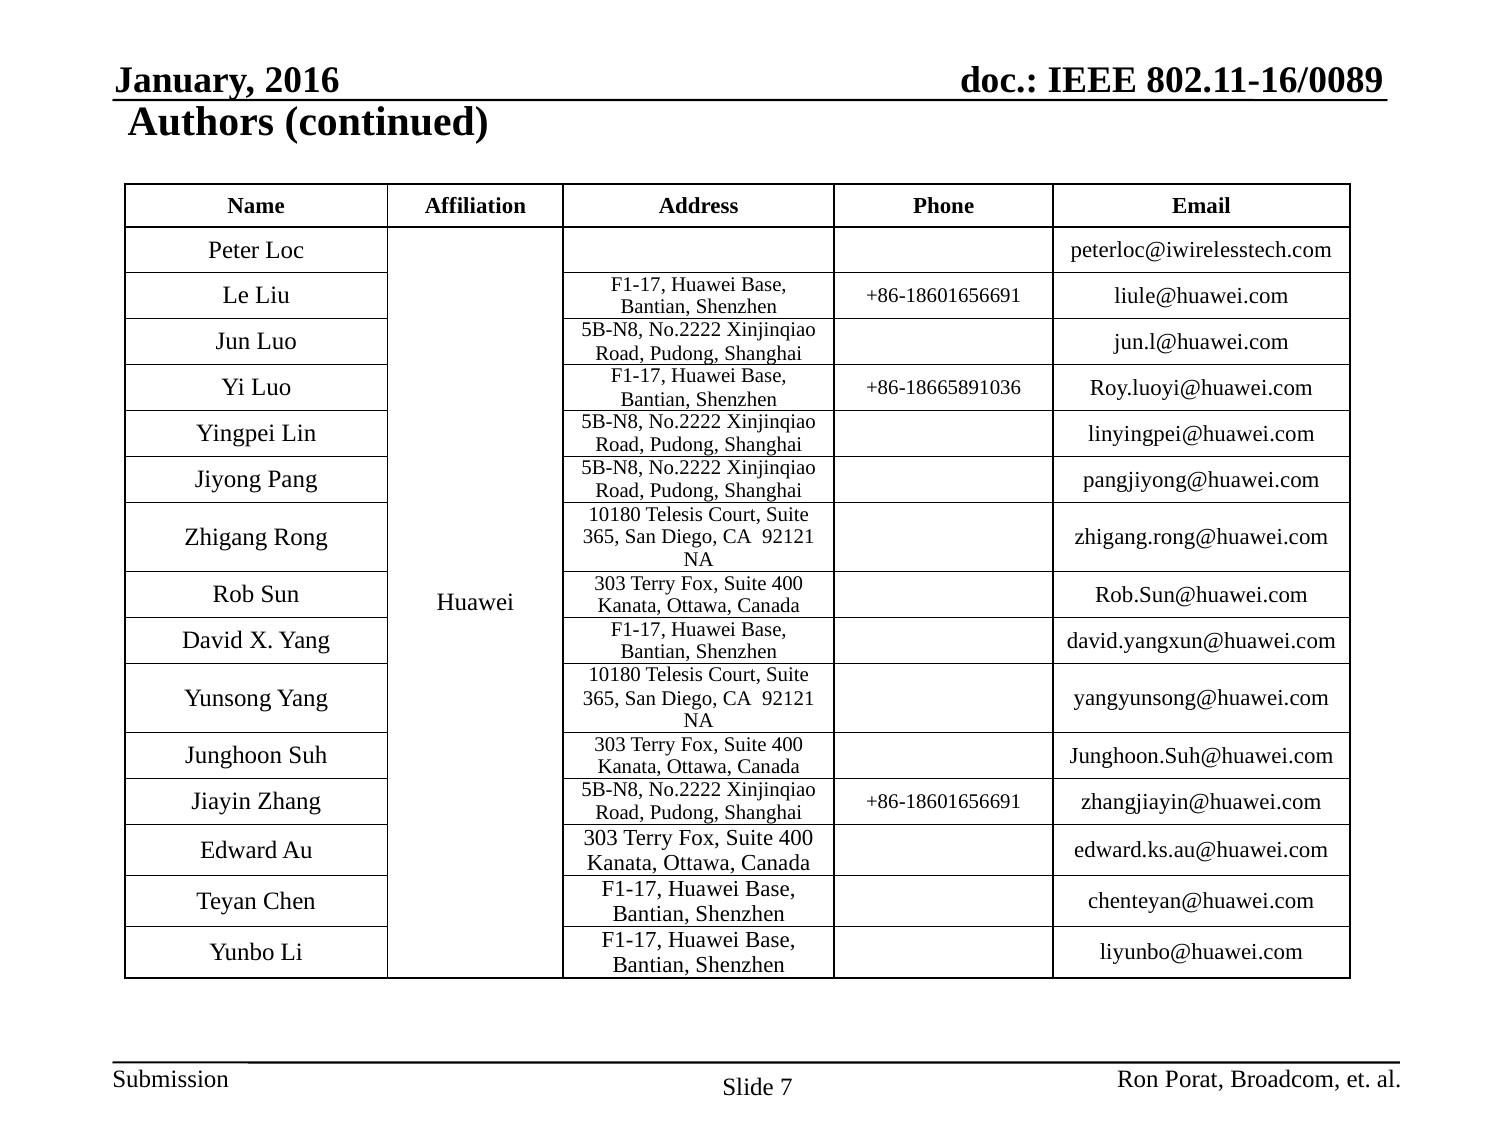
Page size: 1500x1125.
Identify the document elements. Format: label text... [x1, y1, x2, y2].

table_cell 303 Terry Fox, Suite 400 Kanata, Ottawa, Canada [564, 825, 833, 875]
table_cell [835, 927, 1052, 977]
table_cell [835, 503, 1052, 571]
table_header Name [126, 185, 387, 226]
table_cell edward.ks.au@huawei.com [1054, 825, 1349, 875]
table_header Phone [835, 185, 1052, 226]
table_cell 10180 Telesis Court, Suite 365, San Diego, CA 92121 NA [564, 664, 833, 732]
table_cell [835, 825, 1052, 875]
table_cell liule@huawei.com [1054, 273, 1349, 318]
table_cell Yi Luo [126, 365, 387, 410]
table_cell [835, 664, 1052, 732]
table_cell 10180 Telesis Court, Suite 365, San Diego, CA 92121 NA [564, 503, 833, 571]
table_cell Yunbo Li [126, 927, 387, 977]
table_cell [835, 876, 1052, 926]
table_cell zhigang.rong@huawei.com [1054, 503, 1349, 571]
table_cell Roy.luoyi@huawei.com [1054, 365, 1349, 410]
table_cell zhangjiayin@huawei.com [1054, 779, 1349, 824]
table_cell +86-18665891036 [835, 365, 1052, 410]
table_cell yangyunsong@huawei.com [1054, 664, 1349, 732]
table_cell Rob.Sun@huawei.com [1054, 572, 1349, 617]
table_cell Huawei [388, 228, 562, 977]
table_cell [835, 228, 1052, 272]
table_cell Rob Sun [126, 572, 387, 617]
table_cell Jiyong Pang [126, 457, 387, 502]
table_cell 5B-N8, No.2222 Xinjinqiao Road, Pudong, Shanghai [564, 411, 833, 456]
table_cell Edward Au [126, 825, 387, 875]
table_cell pangjiyong@huawei.com [1054, 457, 1349, 502]
table_cell linyingpei@huawei.com [1054, 411, 1349, 456]
table_cell Jiayin Zhang [126, 779, 387, 824]
footer Ron Porat, Broadcom, et. al. [1113, 1061, 1402, 1093]
table_cell jun.l@huawei.com [1054, 319, 1349, 364]
table_cell [835, 733, 1052, 778]
table_cell [835, 572, 1052, 617]
table_cell F1-17, Huawei Base, Bantian, Shenzhen [564, 927, 833, 977]
table_header Affiliation [388, 185, 562, 226]
table_cell 303 Terry Fox, Suite 400 Kanata, Ottawa, Canada [564, 733, 833, 778]
table_cell david.yangxun@huawei.com [1054, 618, 1349, 663]
table_cell F1-17, Huawei Base, Bantian, Shenzhen [564, 876, 833, 926]
table_header Address [564, 185, 833, 226]
table_cell liyunbo@huawei.com [1054, 927, 1349, 977]
table_cell Le Liu [126, 273, 387, 318]
table_cell chenteyan@huawei.com [1054, 876, 1349, 926]
table_cell [835, 411, 1052, 456]
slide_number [114, 54, 342, 99]
table_cell [564, 228, 833, 272]
slide_number Slide 7 [713, 1069, 802, 1101]
table_cell 5B-N8, No.2222 Xinjinqiao Road, Pudong, Shanghai [564, 779, 833, 824]
table_cell [835, 319, 1052, 364]
table_cell Yunsong Yang [126, 664, 387, 732]
table_cell F1-17, Huawei Base, Bantian, Shenzhen [564, 618, 833, 663]
table_cell 5B-N8, No.2222 Xinjinqiao Road, Pudong, Shanghai [564, 319, 833, 364]
table_cell Jun Luo [126, 319, 387, 364]
table_cell +86-18601656691 [835, 273, 1052, 318]
table_cell Zhigang Rong [126, 503, 387, 571]
table_cell David X. Yang [126, 618, 387, 663]
table_cell Junghoon.Suh@huawei.com [1054, 733, 1349, 778]
table_cell 303 Terry Fox, Suite 400 Kanata, Ottawa, Canada [564, 572, 833, 617]
title Authors (continued) [112, 99, 1388, 138]
table_cell F1-17, Huawei Base, Bantian, Shenzhen [564, 365, 833, 410]
table_cell peterloc@iwirelesstech.com [1054, 228, 1349, 272]
table_cell +86-18601656691 [835, 779, 1052, 824]
table_cell Peter Loc [126, 228, 387, 272]
table_header Email [1054, 185, 1349, 226]
table_cell [835, 618, 1052, 663]
table_cell [835, 457, 1052, 502]
table_cell F1-17, Huawei Base, Bantian, Shenzhen [564, 273, 833, 318]
table_cell Teyan Chen [126, 876, 387, 926]
table_cell 5B-N8, No.2222 Xinjinqiao Road, Pudong, Shanghai [564, 457, 833, 502]
table_cell Yingpei Lin [126, 411, 387, 456]
table_cell Junghoon Suh [126, 733, 387, 778]
